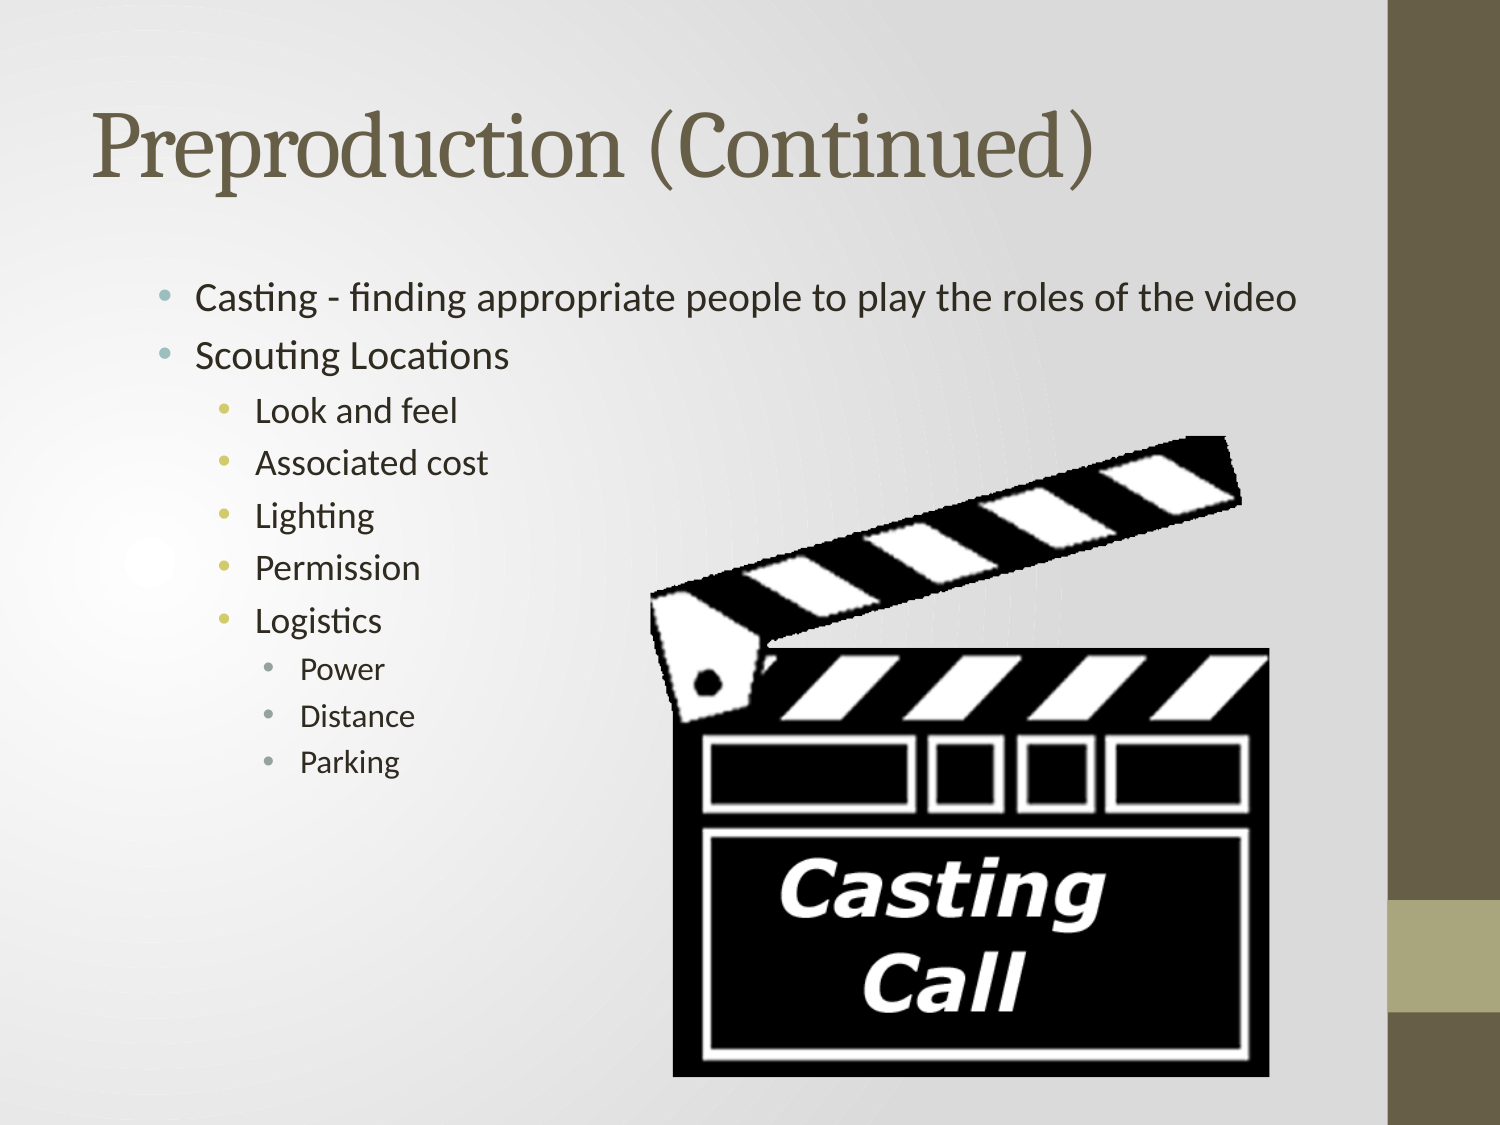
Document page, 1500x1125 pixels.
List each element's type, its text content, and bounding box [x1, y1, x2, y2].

picture [624, 424, 1287, 1088]
list Casting - finding appropriate people to play the roles of the video Scouting Locations Look and feel Associated cost Lighting Permission Logistics Power Distance Parking [75, 262, 1325, 1050]
title Preproduction (Continued) [75, 45, 1325, 233]
